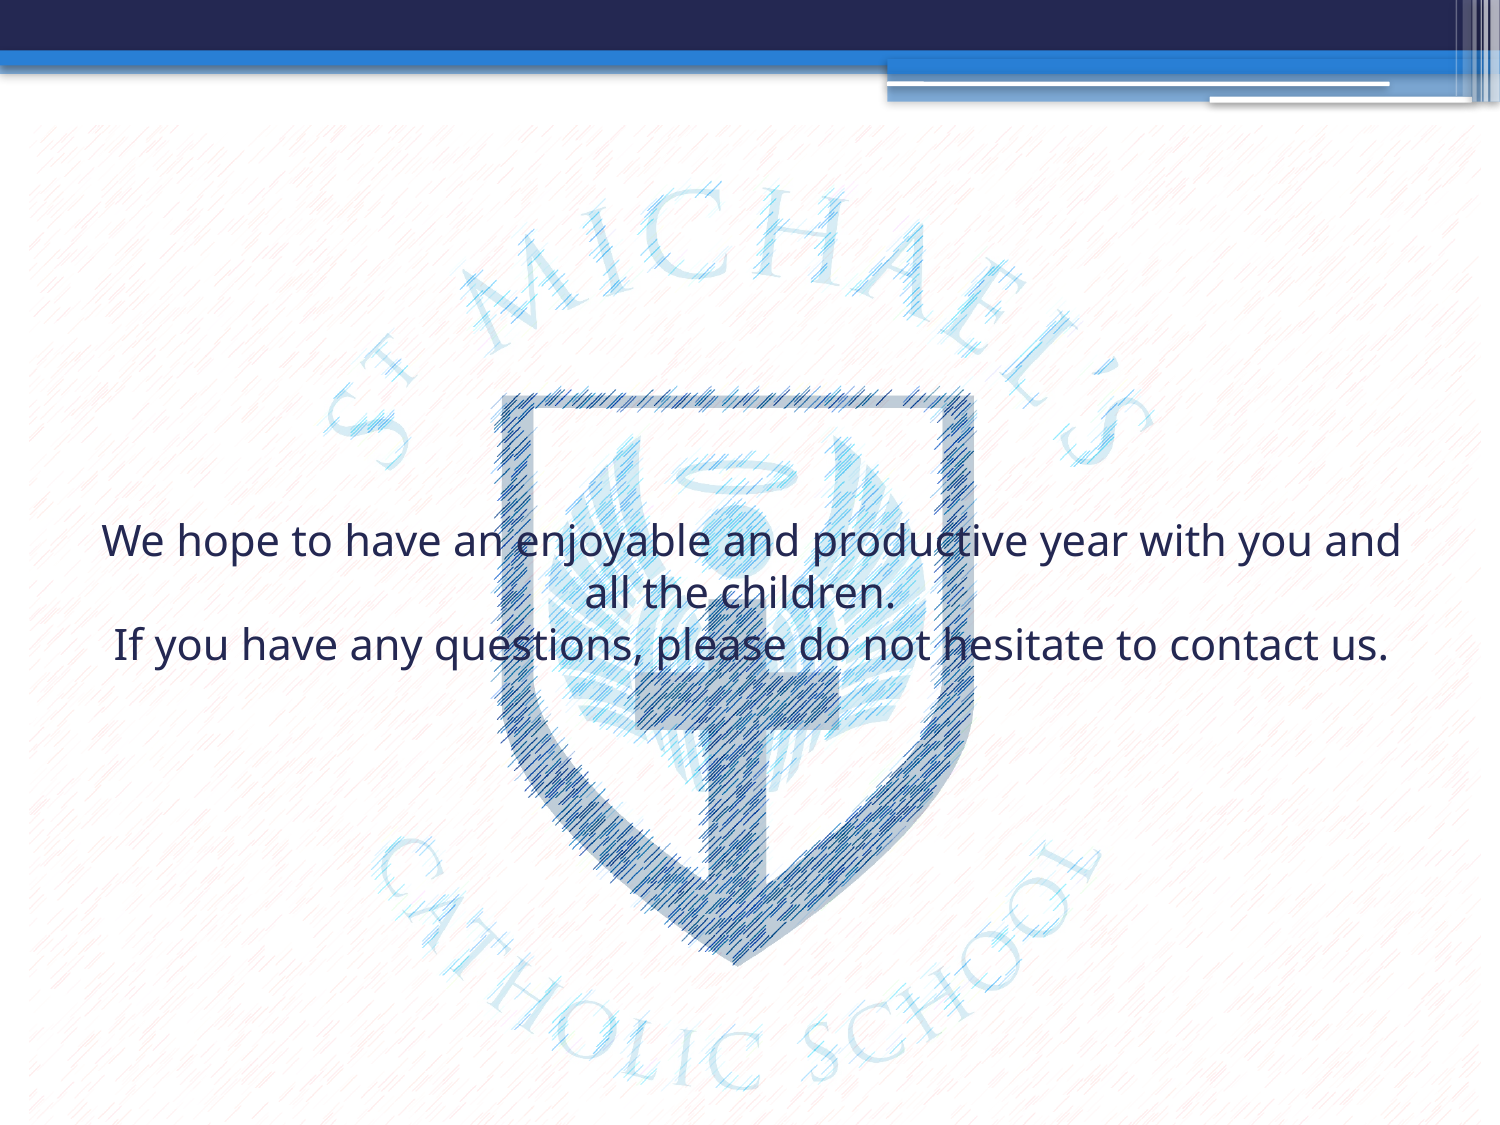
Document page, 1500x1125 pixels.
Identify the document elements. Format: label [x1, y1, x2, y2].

picture [29, 125, 1481, 1125]
